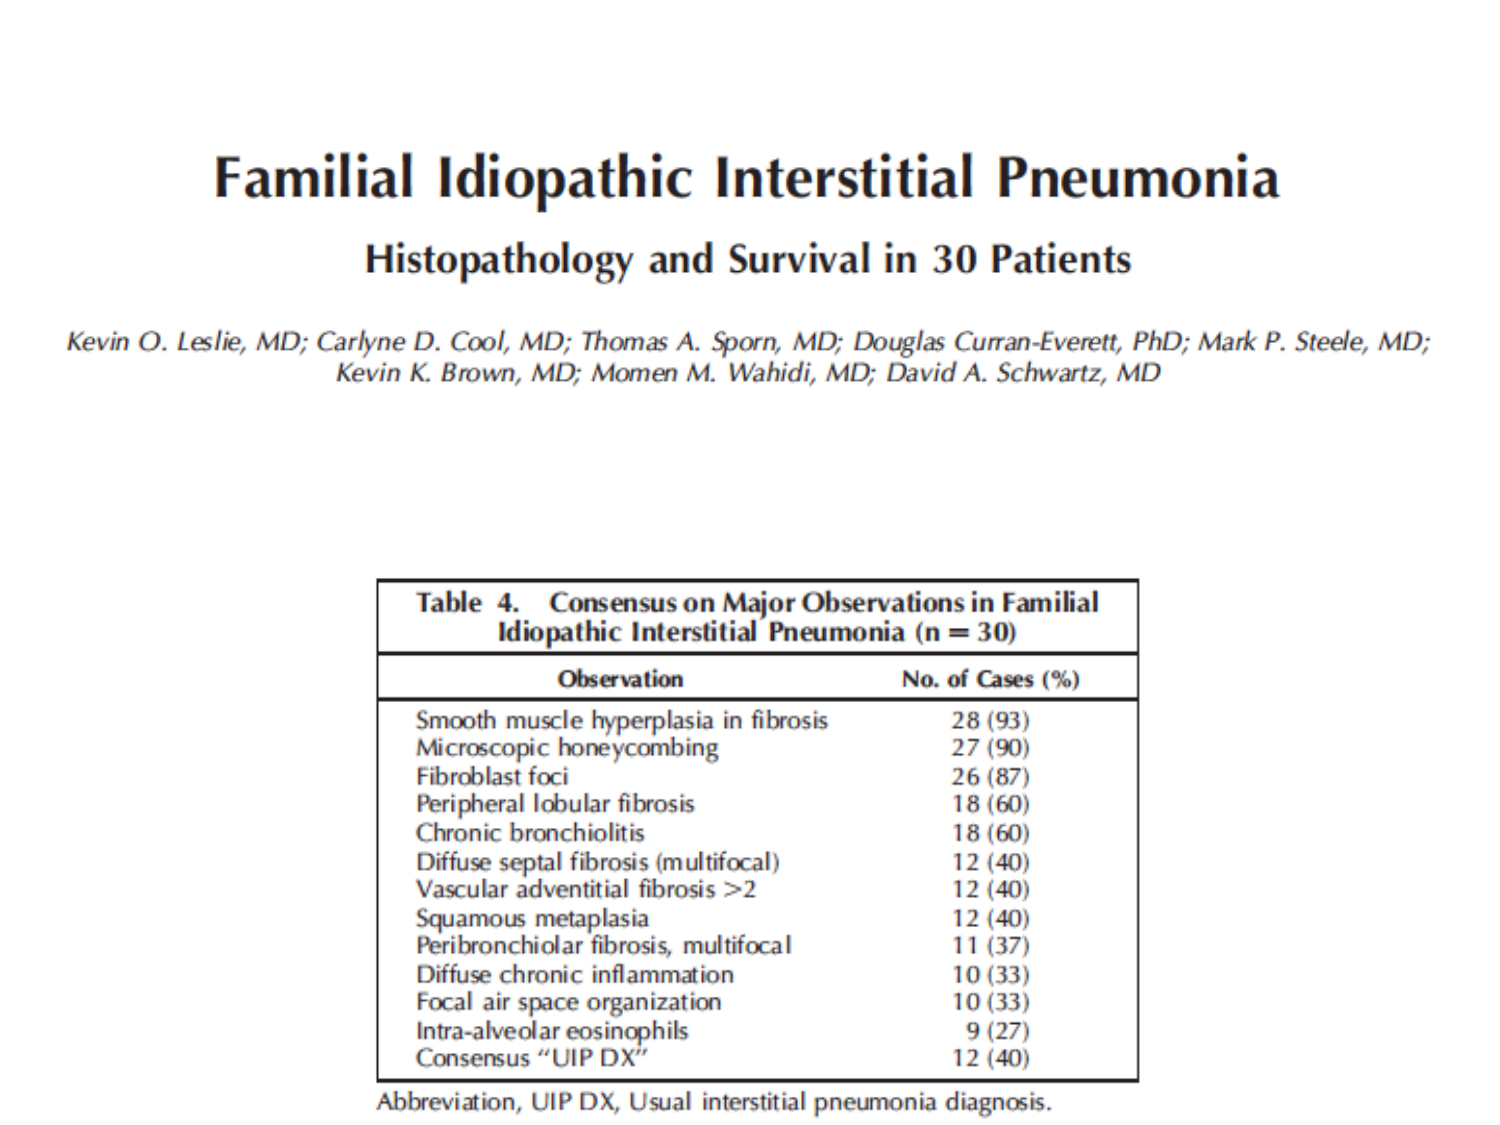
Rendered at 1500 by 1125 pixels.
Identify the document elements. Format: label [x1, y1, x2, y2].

picture [351, 553, 1147, 1125]
picture [0, 0, 1500, 408]
